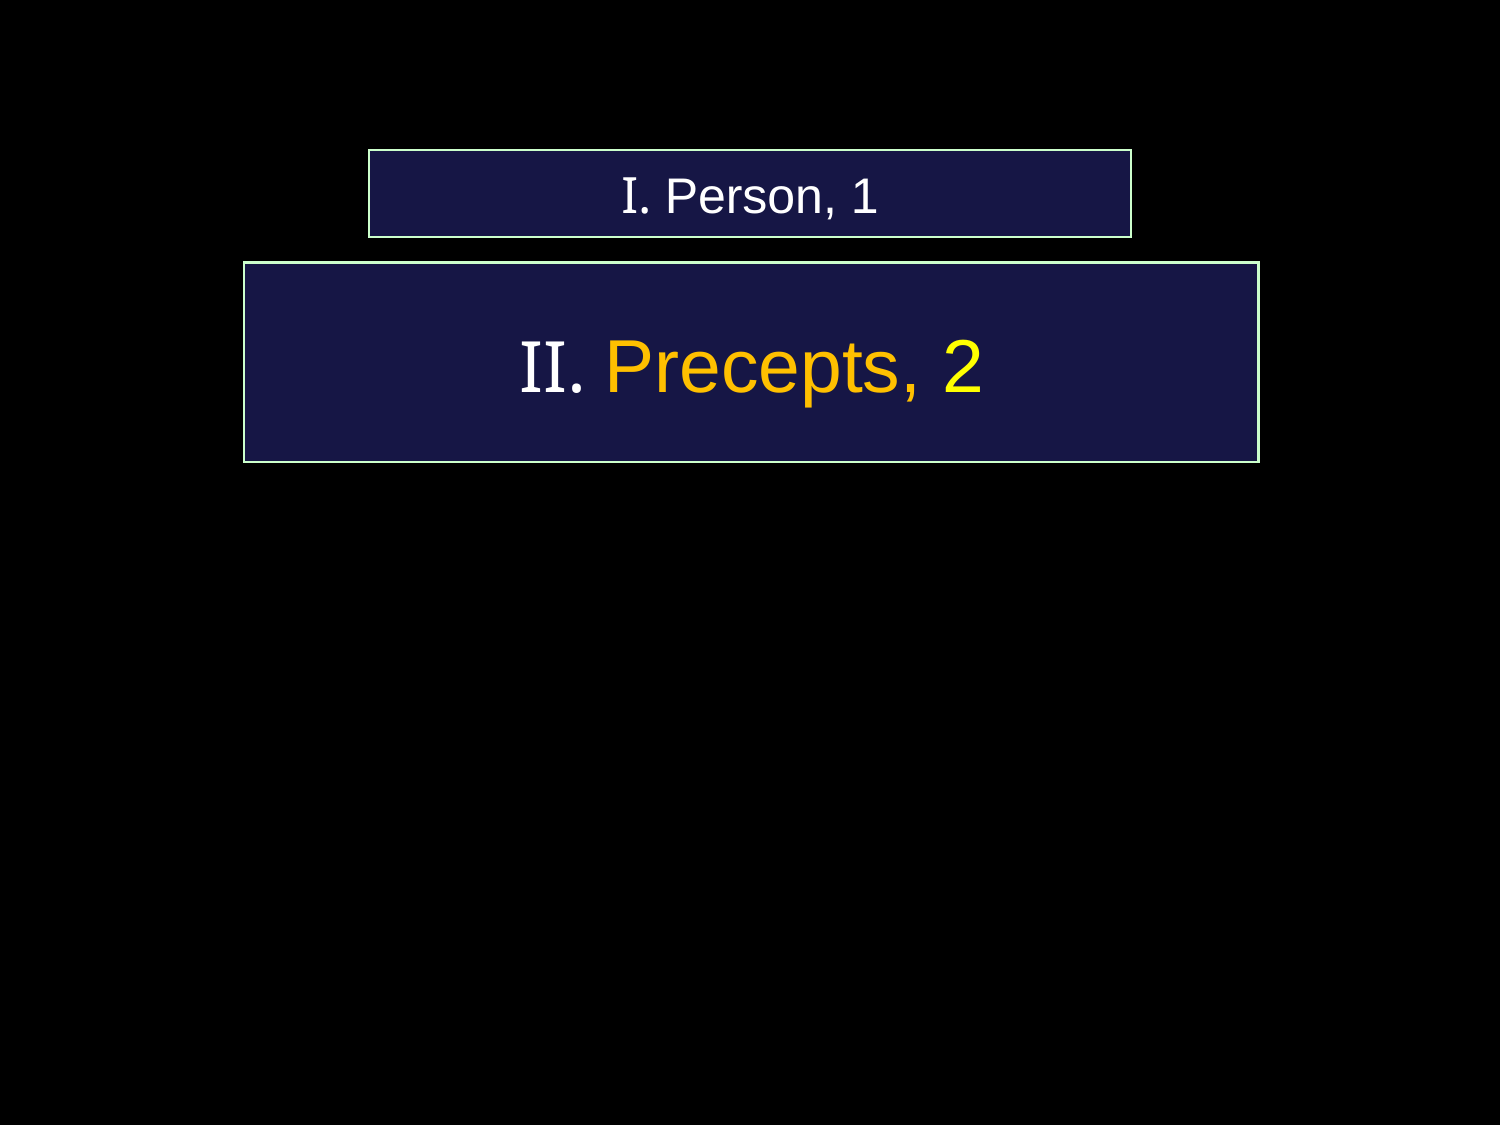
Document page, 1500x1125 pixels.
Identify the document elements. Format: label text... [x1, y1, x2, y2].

text_box II. Precepts, 2 [243, 261, 1260, 463]
text_box I. Person, 1 [368, 149, 1132, 238]
